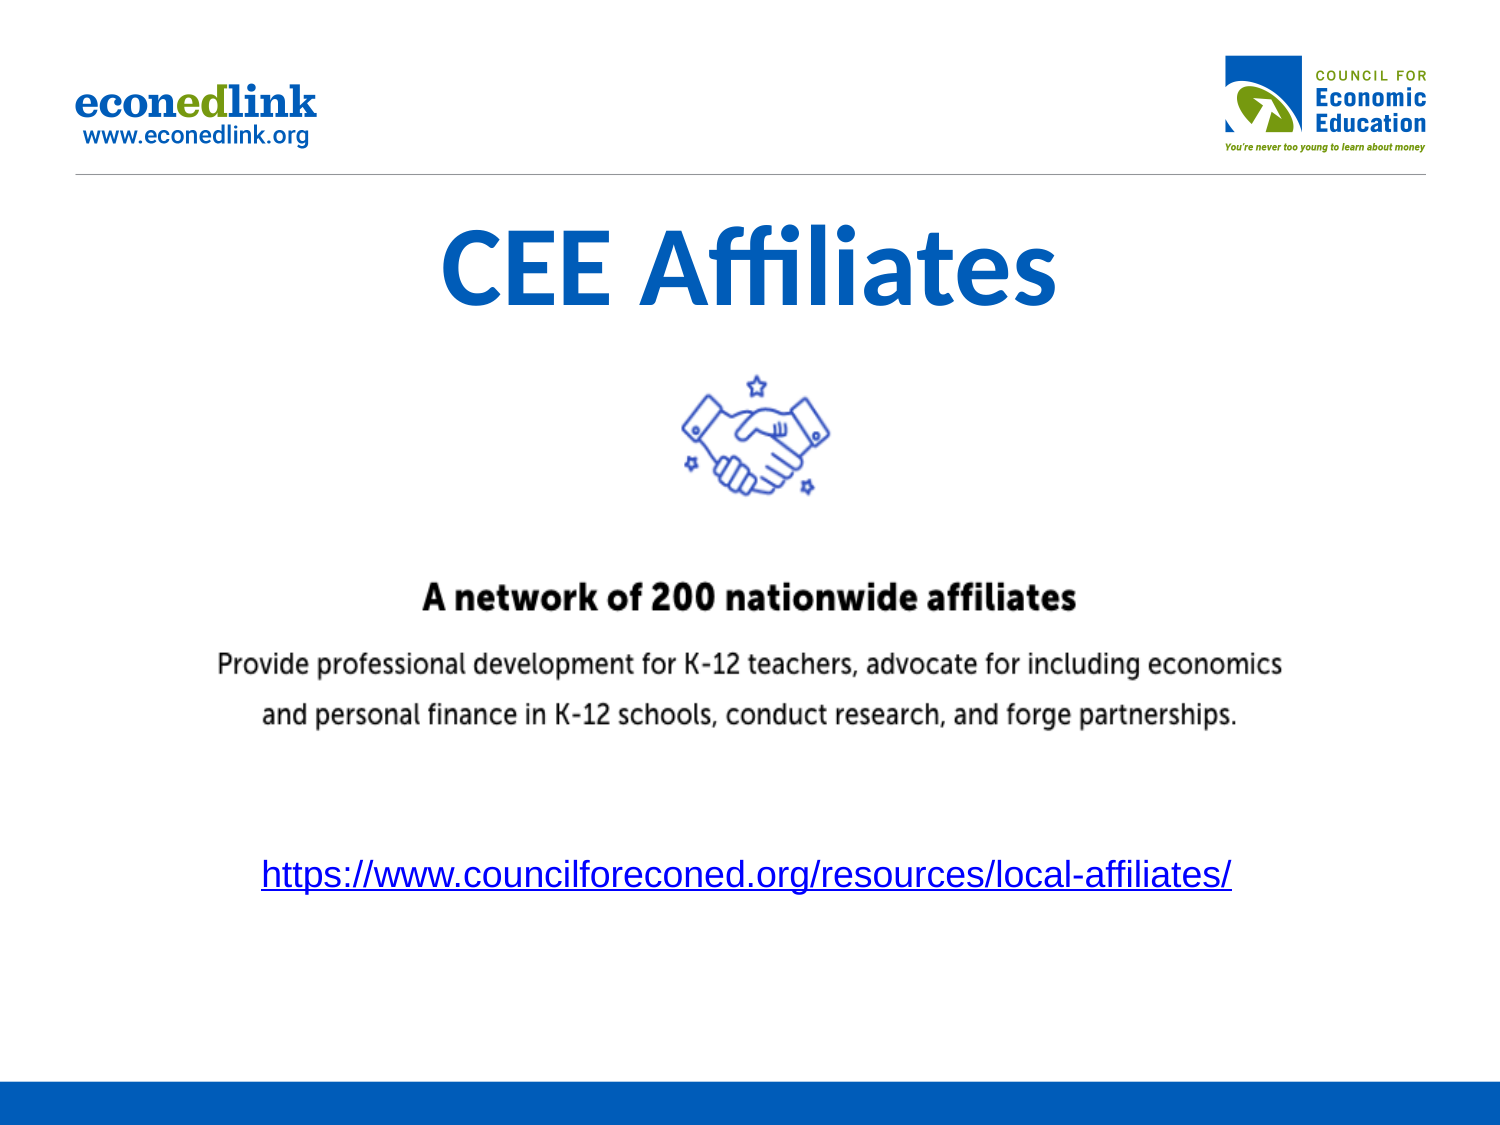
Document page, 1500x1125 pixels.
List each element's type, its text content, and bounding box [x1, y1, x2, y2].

text_box https://www.councilforeconed.org/resources/local-affiliates/ [246, 842, 1254, 948]
title CEE Affiliates [74, 175, 1426, 364]
picture [0, 0, 1500, 1125]
